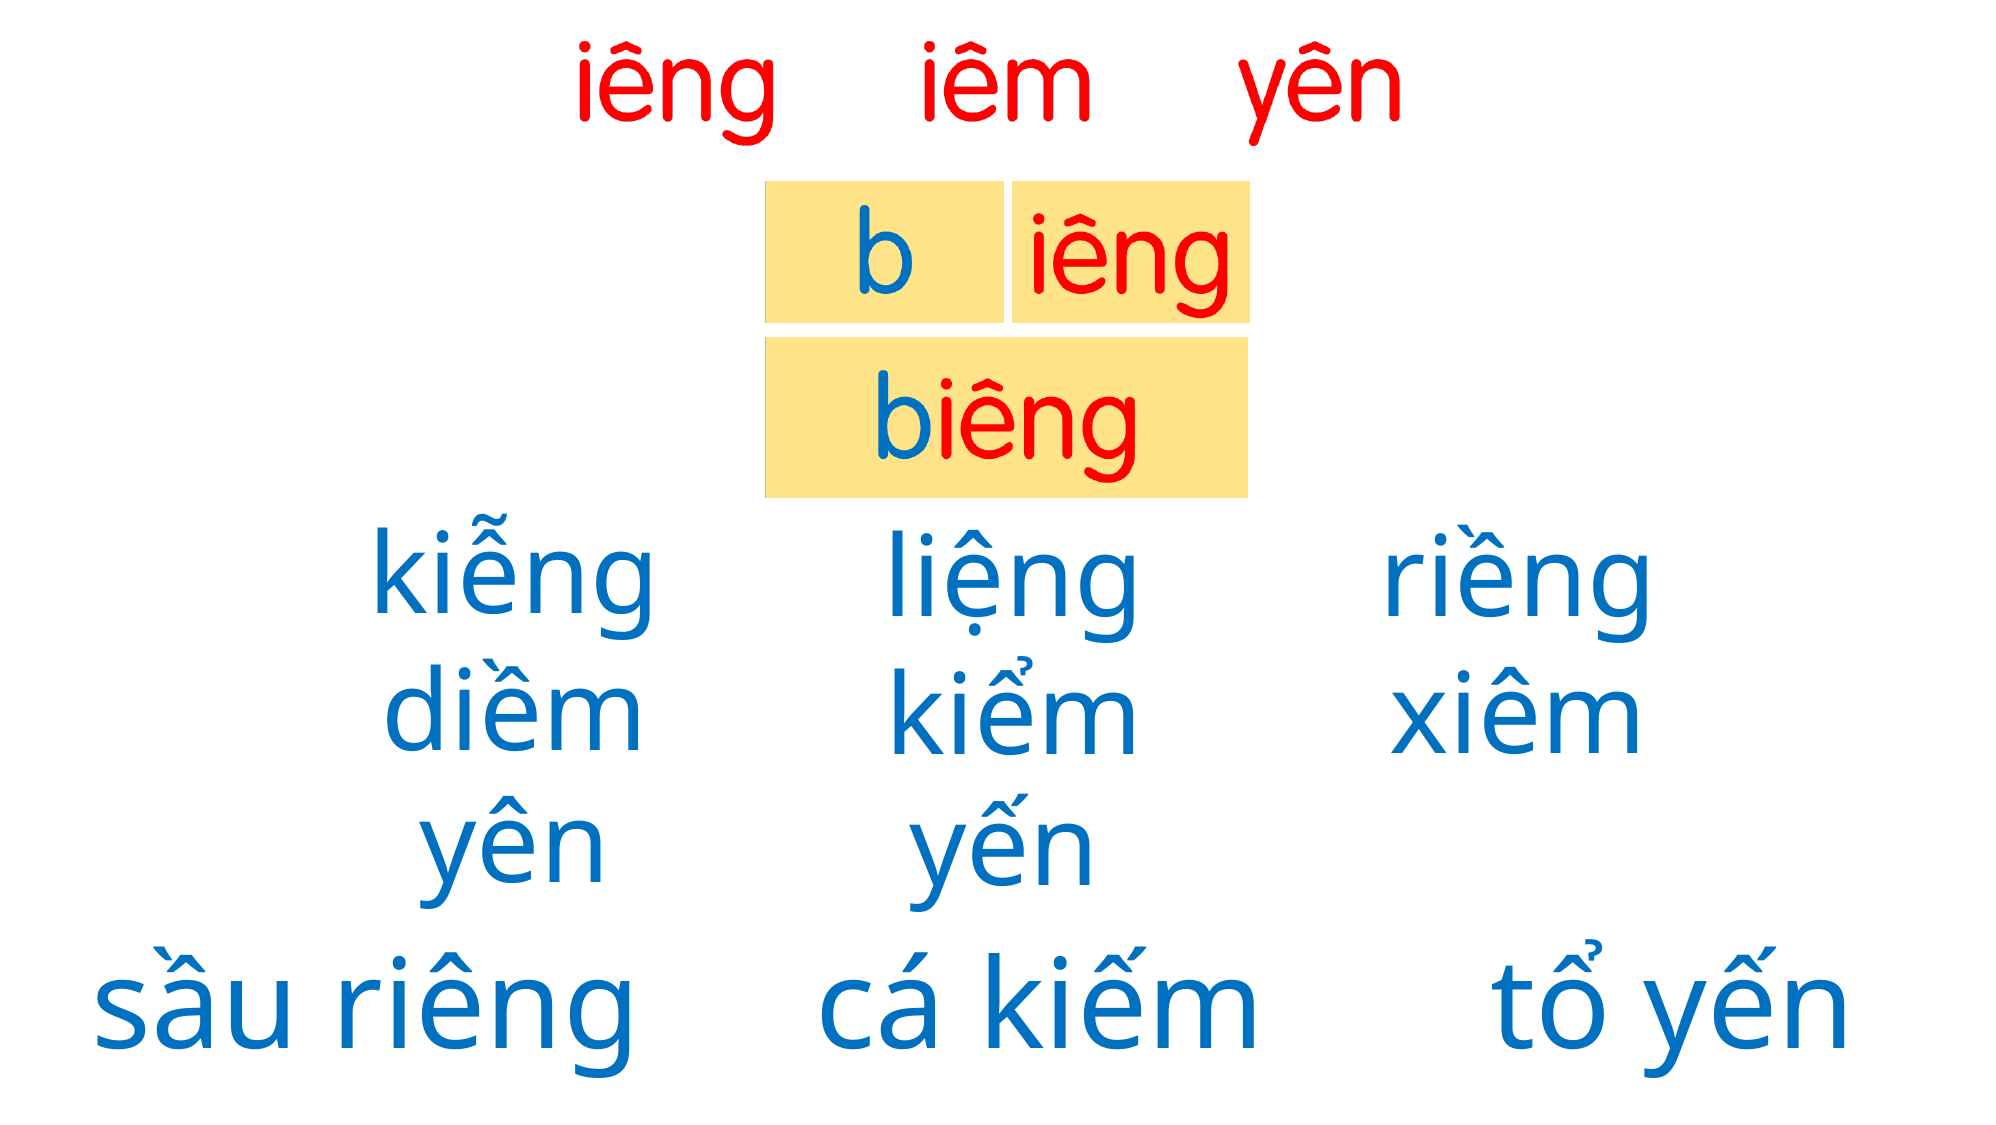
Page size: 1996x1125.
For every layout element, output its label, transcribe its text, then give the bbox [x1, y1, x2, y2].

text_box yên [303, 801, 726, 891]
text_box yến [793, 804, 1216, 894]
text_box riềng [1326, 535, 1710, 625]
text_box kiểm [803, 673, 1225, 763]
text_box diềm [303, 669, 726, 759]
text_box sầu riêng [0, 954, 773, 1063]
text_box kiễng [303, 532, 726, 622]
text_box cá kiếm [773, 954, 1222, 1063]
text_box liệng [803, 559, 1225, 625]
text_box tổ yến [1222, 954, 1996, 1063]
picture [504, 0, 1474, 551]
text_box xiêm [1326, 672, 1710, 762]
